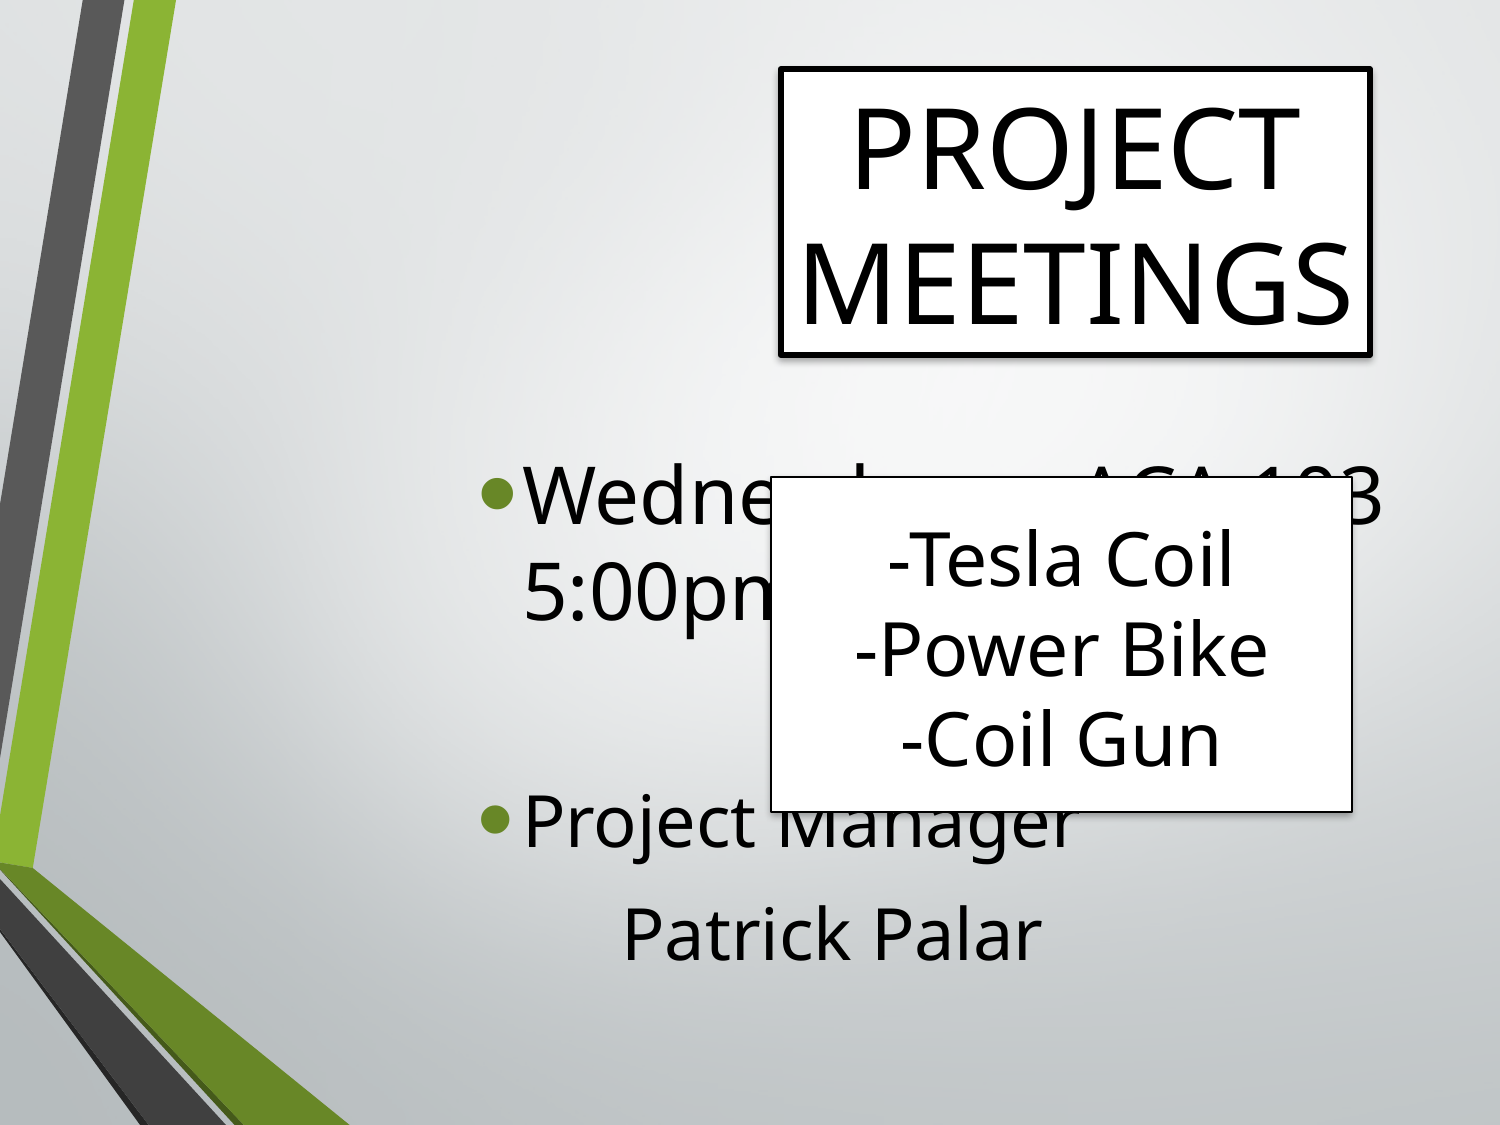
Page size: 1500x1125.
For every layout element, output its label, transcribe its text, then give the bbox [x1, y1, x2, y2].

title PROJECT MEETINGS [780, 69, 1370, 355]
text_box -Tesla Coil -Power Bike -Coil Gun [771, 476, 1353, 812]
list Wednesdays – ACA 103 5:00pm to 6:00 pm Project Manager Patrick Palar [462, 437, 1425, 985]
